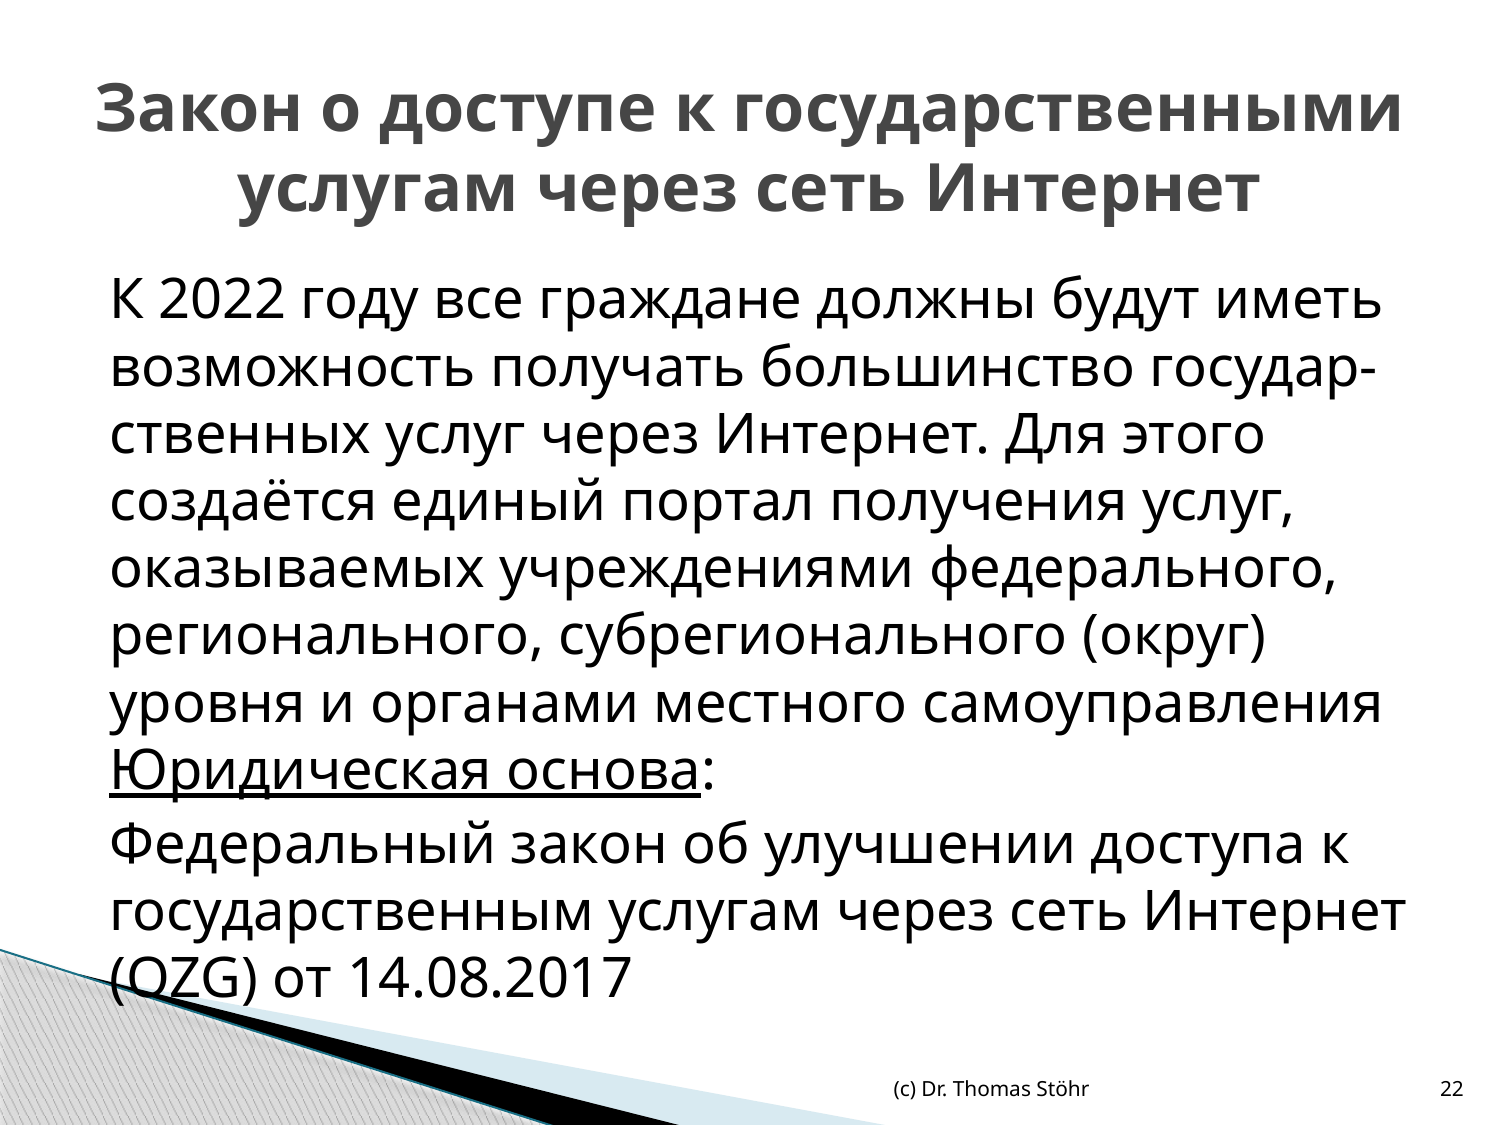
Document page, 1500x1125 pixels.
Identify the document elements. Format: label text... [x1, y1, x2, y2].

title Закон о доступе к государственными услугам через сеть Интернет [75, 45, 1425, 244]
list К 2022 году все граждане должны будут иметь возможность получать большинство государ-ственных услуг через Интернет. Для этого создаётся единый портал получения услуг, оказываемых учреждениями федерального, регионального, субрегионального (округ) уровня и органами местного самоуправления Юридическая основа: Федеральный закон об улучшении доступа к государственным услугам через сеть Интернет (OZG) от 14.08.2017 [76, 255, 1465, 1024]
footer (c) Dr. Thomas Stöhr [718, 1051, 1105, 1112]
slide_number 22 [1418, 1051, 1479, 1112]
